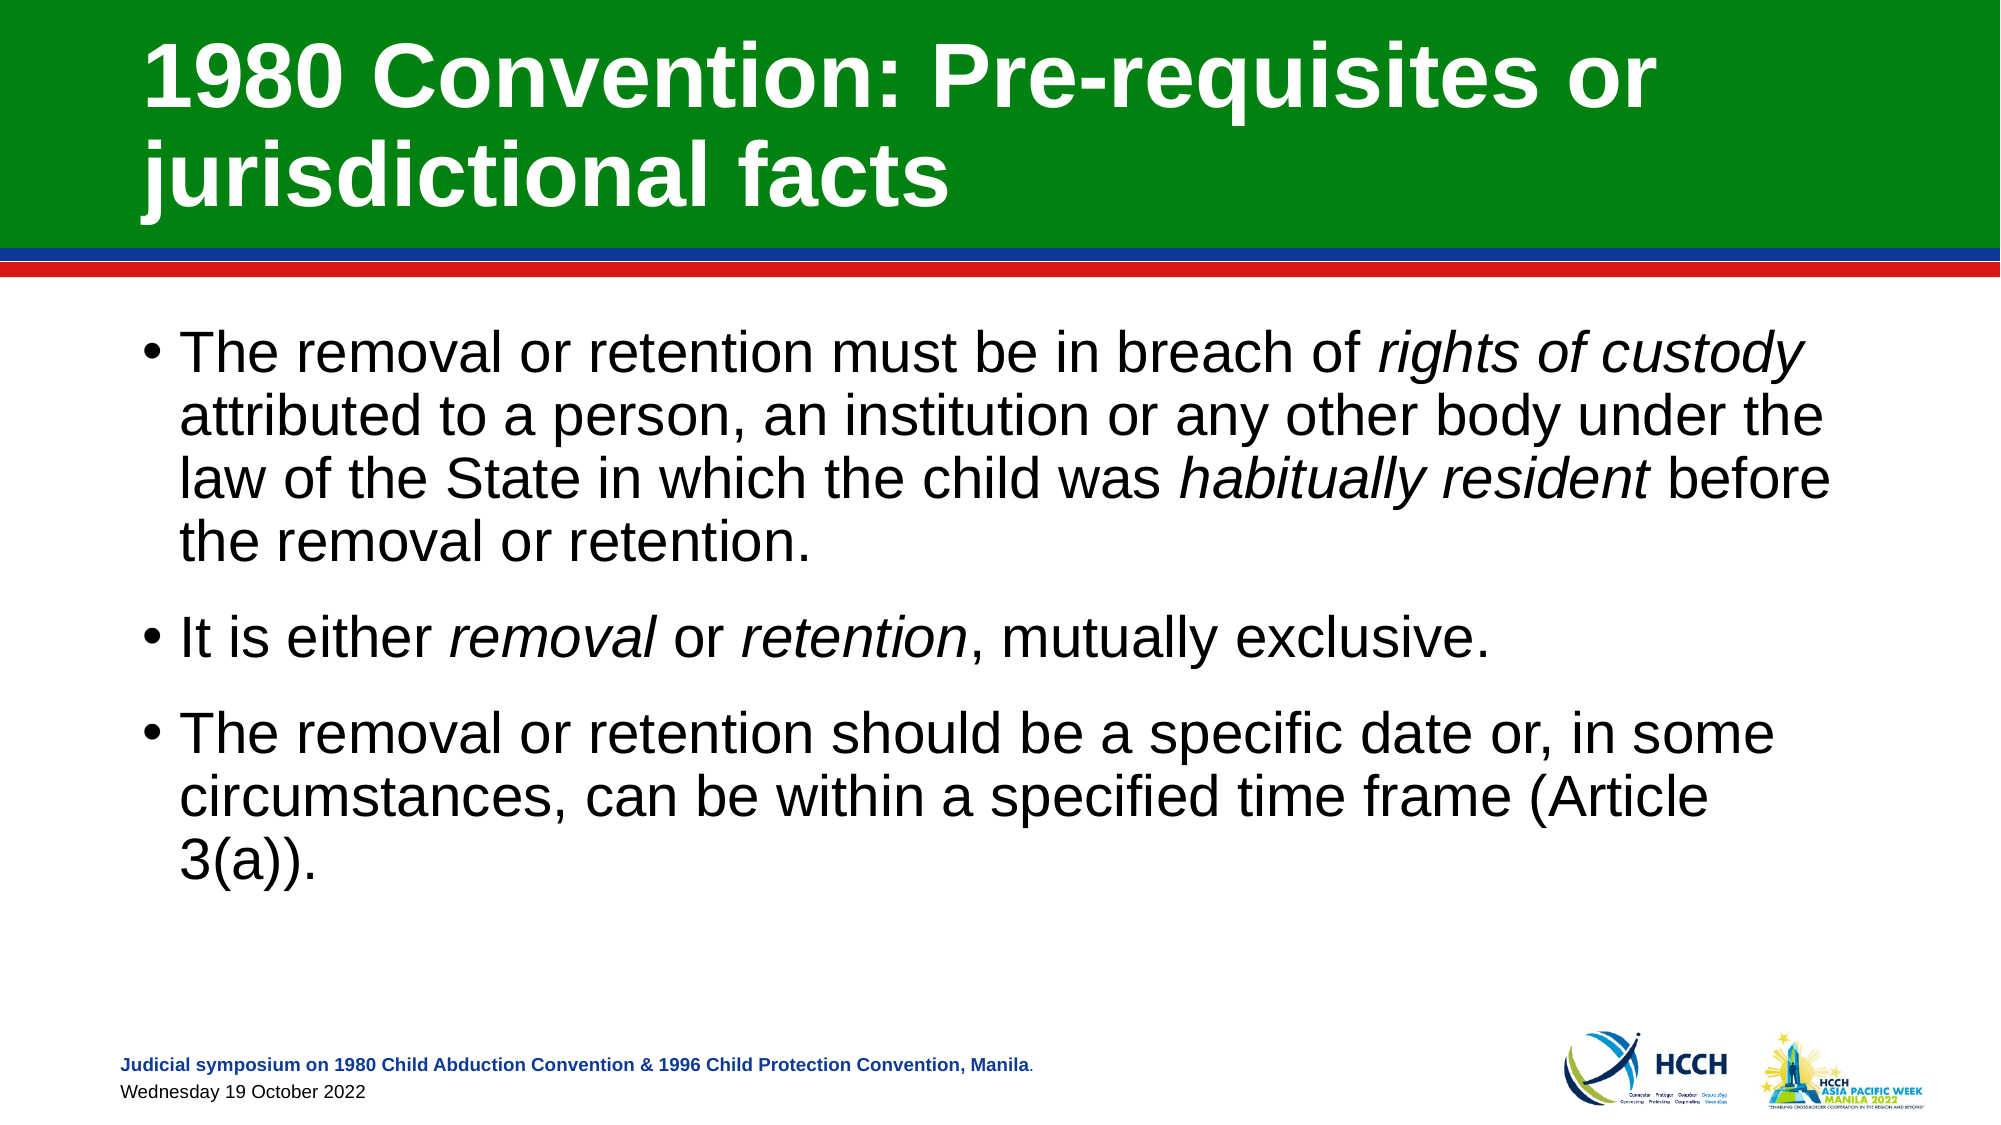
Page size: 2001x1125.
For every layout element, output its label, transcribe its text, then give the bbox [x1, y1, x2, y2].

list The removal or retention must be in breach of rights of custody attributed to a person, an institution or any other body under the law of the State in which the child was habitually resident before the removal or retention. It is either removal or retention, mutually exclusive. The removal or retention should be a specific date or, in some circumstances, can be within a specified time frame (Article 3(a)). [127, 314, 1853, 1093]
title 1980 Convention: Pre-requisites or jurisdictional facts [127, 18, 1853, 236]
picture [1562, 1093, 1735, 1108]
picture [1749, 1028, 1938, 1113]
